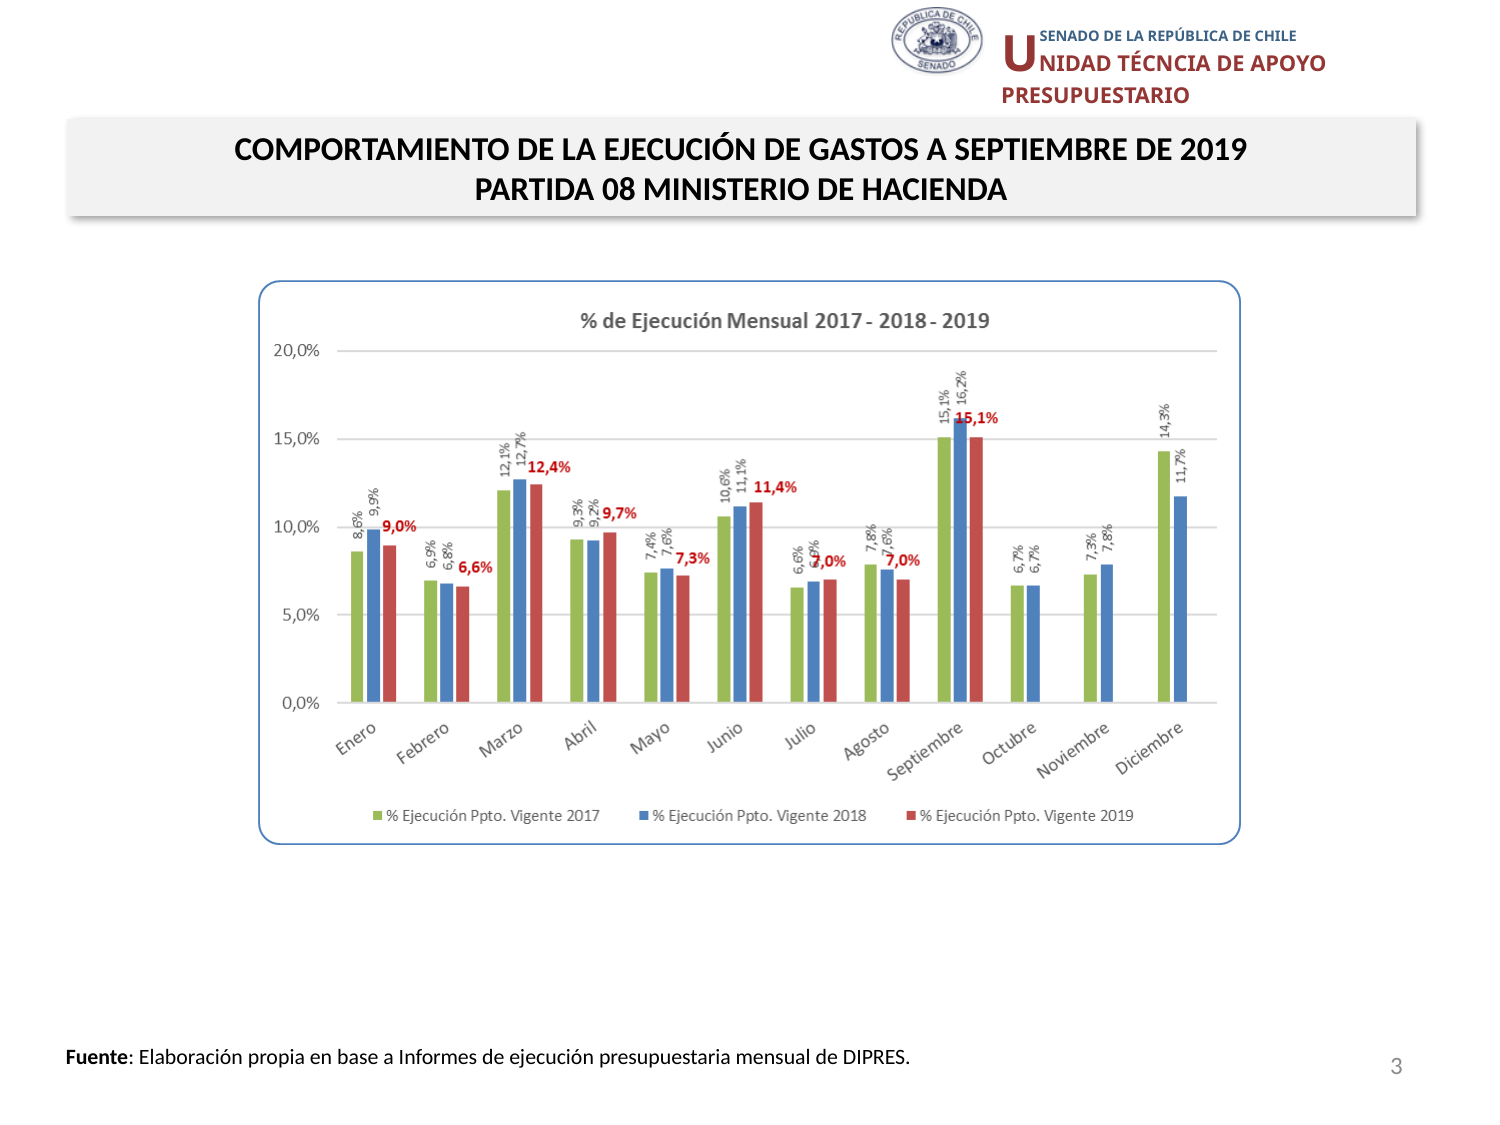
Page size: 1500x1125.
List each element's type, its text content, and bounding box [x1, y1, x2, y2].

text_box COMPORTAMIENTO DE LA EJECUCIÓN DE GASTOS A SEPTIEMBRE DE 2019 PARTIDA 08 MINISTERIO DE HACIENDA [67, 119, 1415, 216]
picture [258, 280, 1242, 845]
text_box Fuente: Elaboración propia en base a Informes de ejecución presupuestaria mensual de DIPRES. [51, 1034, 1431, 1095]
picture [891, 7, 985, 76]
